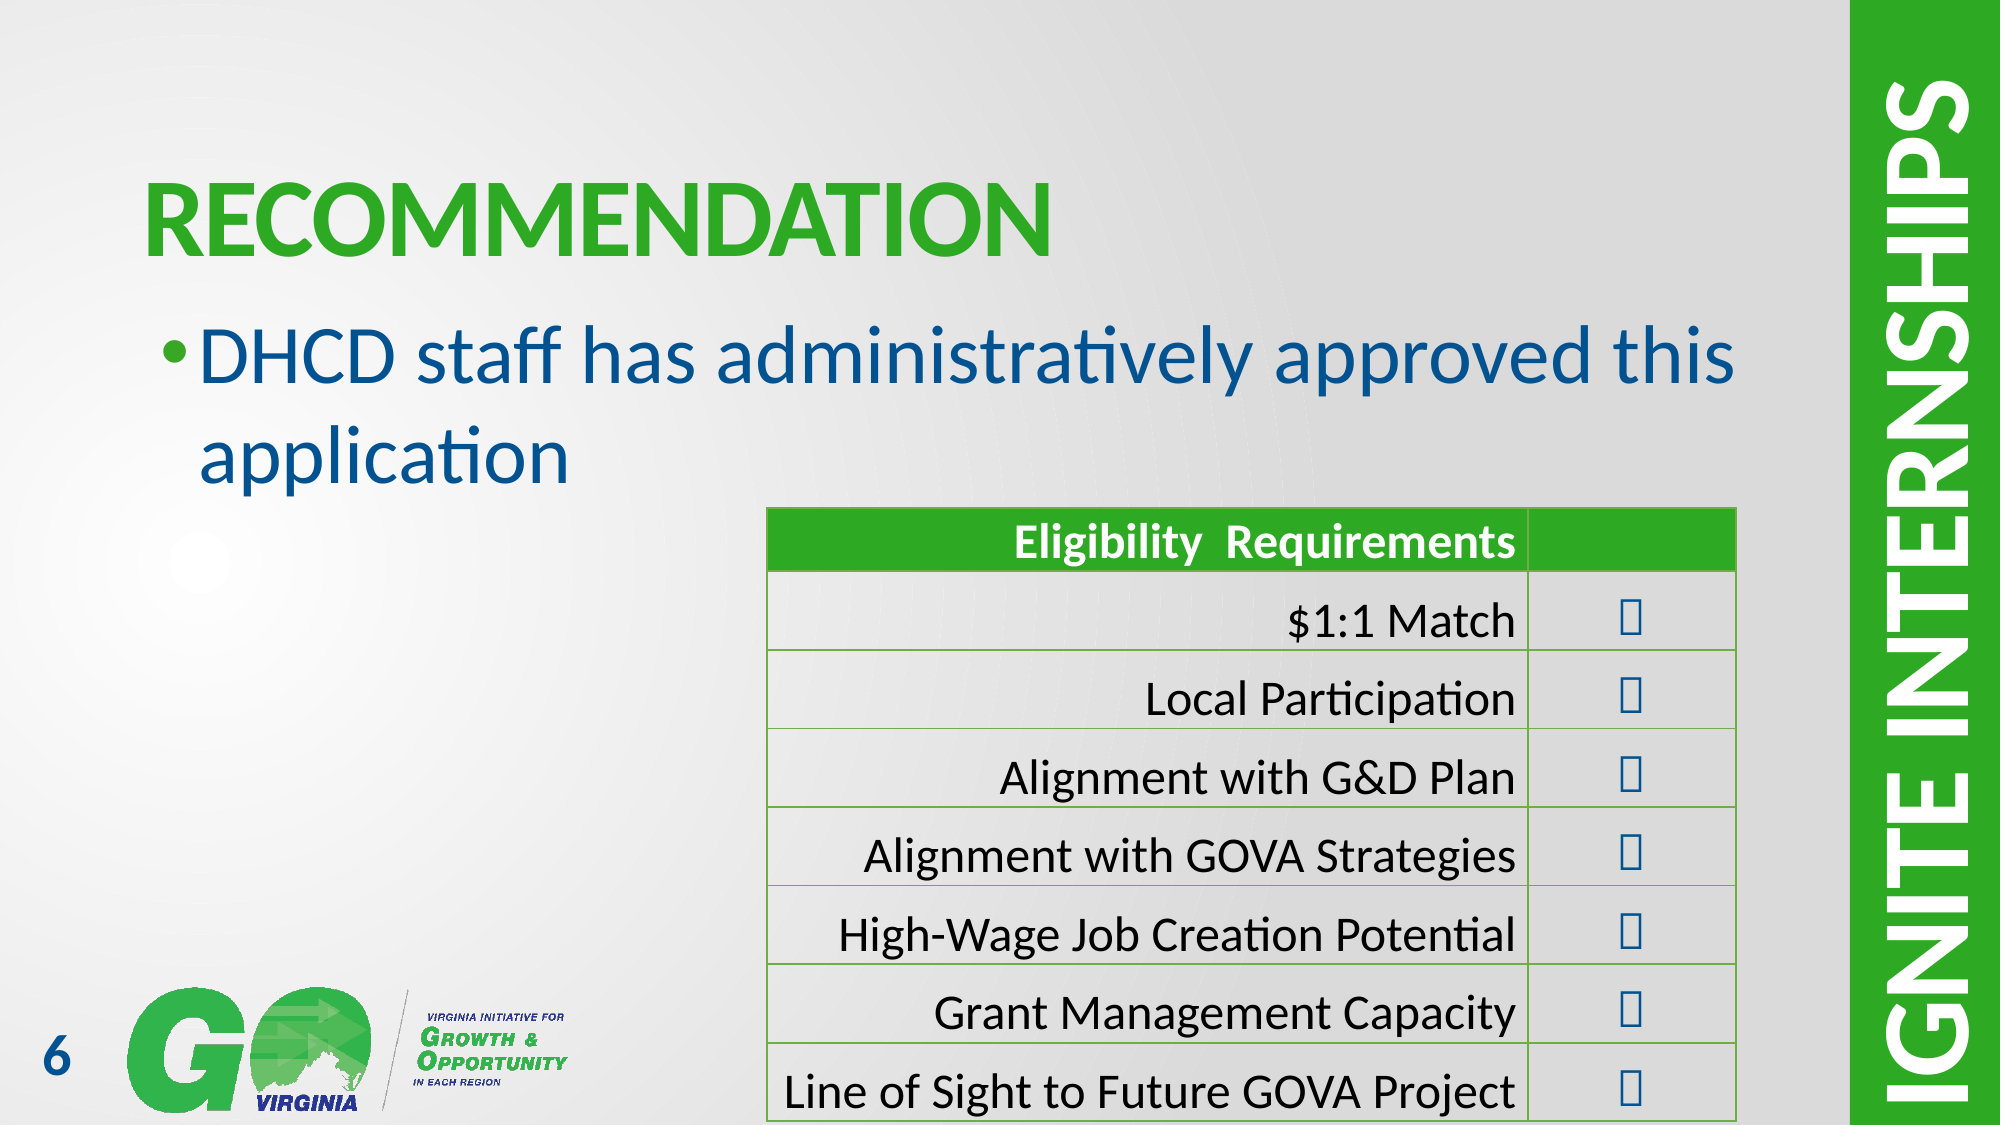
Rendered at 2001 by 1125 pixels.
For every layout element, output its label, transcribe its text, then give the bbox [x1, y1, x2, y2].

table_cell  [1529, 886, 1735, 963]
table_cell Line of Sight to Future GOVA Project [768, 1044, 1527, 1120]
table_cell  [1529, 1044, 1735, 1120]
table_cell Grant Management Capacity [768, 965, 1527, 1042]
table_cell  [1529, 729, 1735, 806]
table_cell  [1529, 965, 1735, 1042]
list DHCD staff has administratively approved this application [127, 292, 1837, 988]
table_cell High-Wage Job Creation Potential [768, 886, 1527, 963]
table_cell Alignment with G&D Plan [768, 729, 1527, 806]
table_cell $1:1 Match [768, 572, 1527, 649]
title Recommendation [127, 130, 1837, 292]
table_header Eligibility Requirements [768, 509, 1527, 570]
text_box Ignite Internships [1837, 0, 2000, 1125]
table_cell  [1529, 572, 1735, 649]
table_cell Local Participation [768, 651, 1527, 728]
table_cell  [1529, 808, 1735, 885]
picture [127, 988, 568, 1119]
table_cell  [1529, 651, 1735, 728]
table_cell Alignment with GOVA Strategies [768, 808, 1527, 885]
table_header [1529, 509, 1735, 570]
